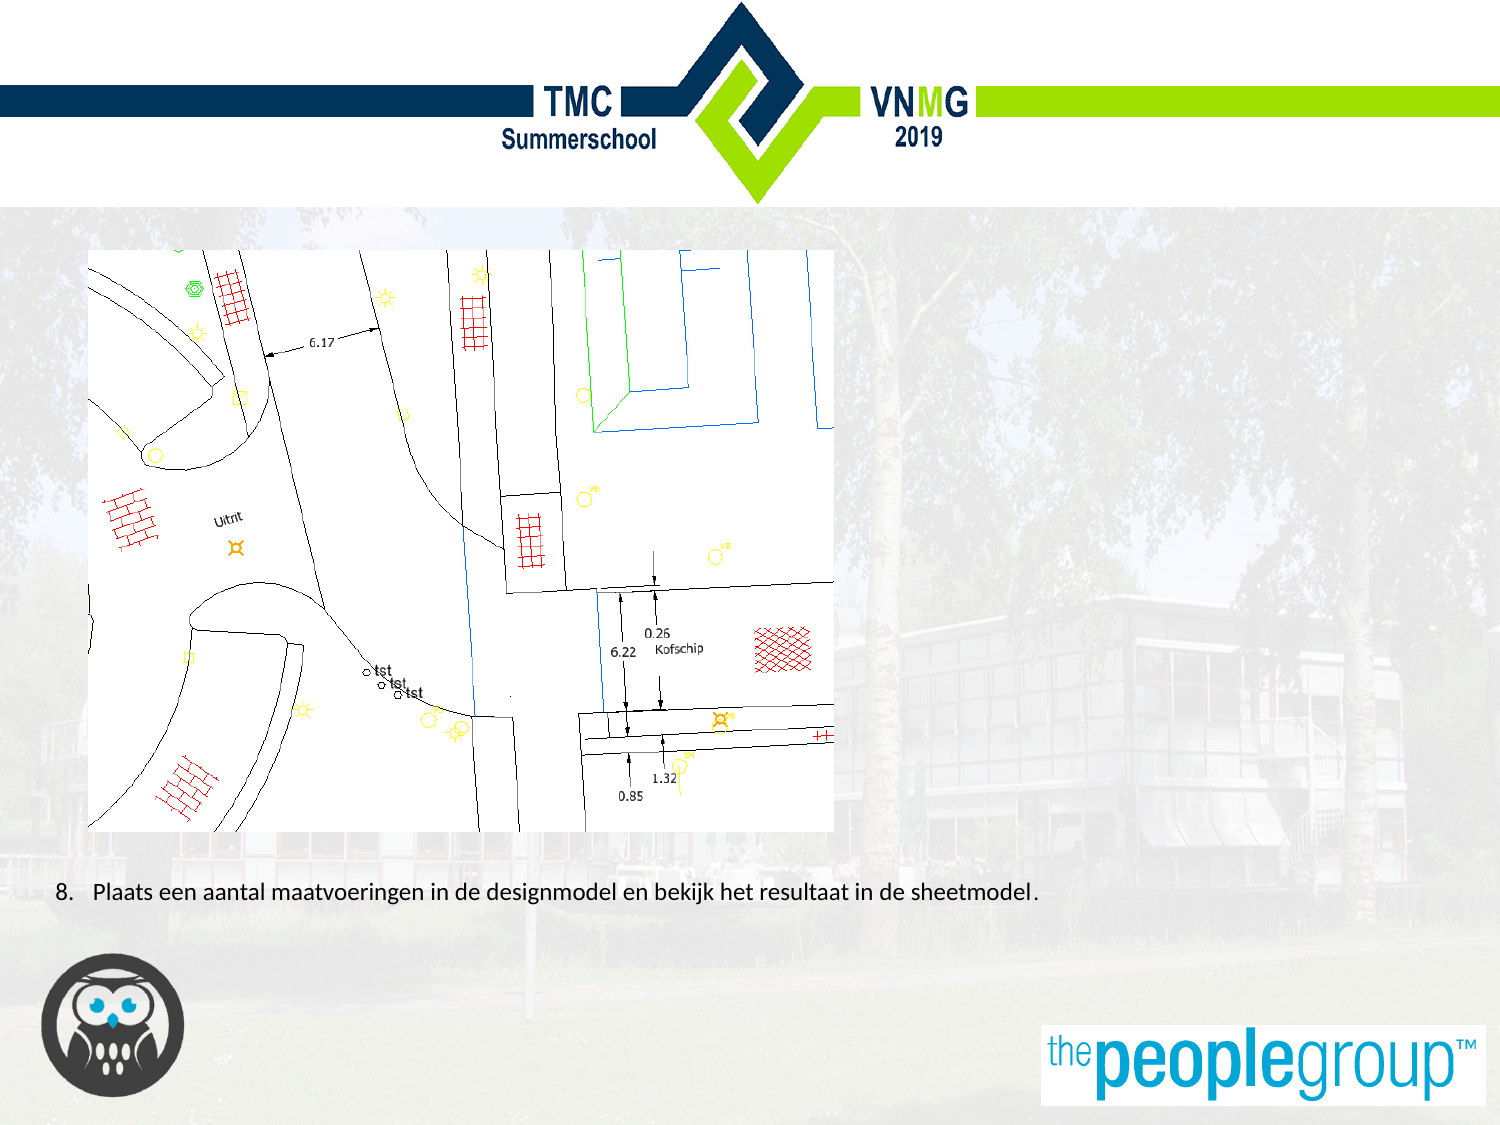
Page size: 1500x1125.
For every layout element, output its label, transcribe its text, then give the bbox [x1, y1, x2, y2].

text_box Plaats een aantal maatvoeringen in de designmodel en bekijk het resultaat in de sheetmodel. [40, 868, 1055, 913]
text_box [37, 196, 1500, 272]
picture [0, 0, 1500, 1125]
